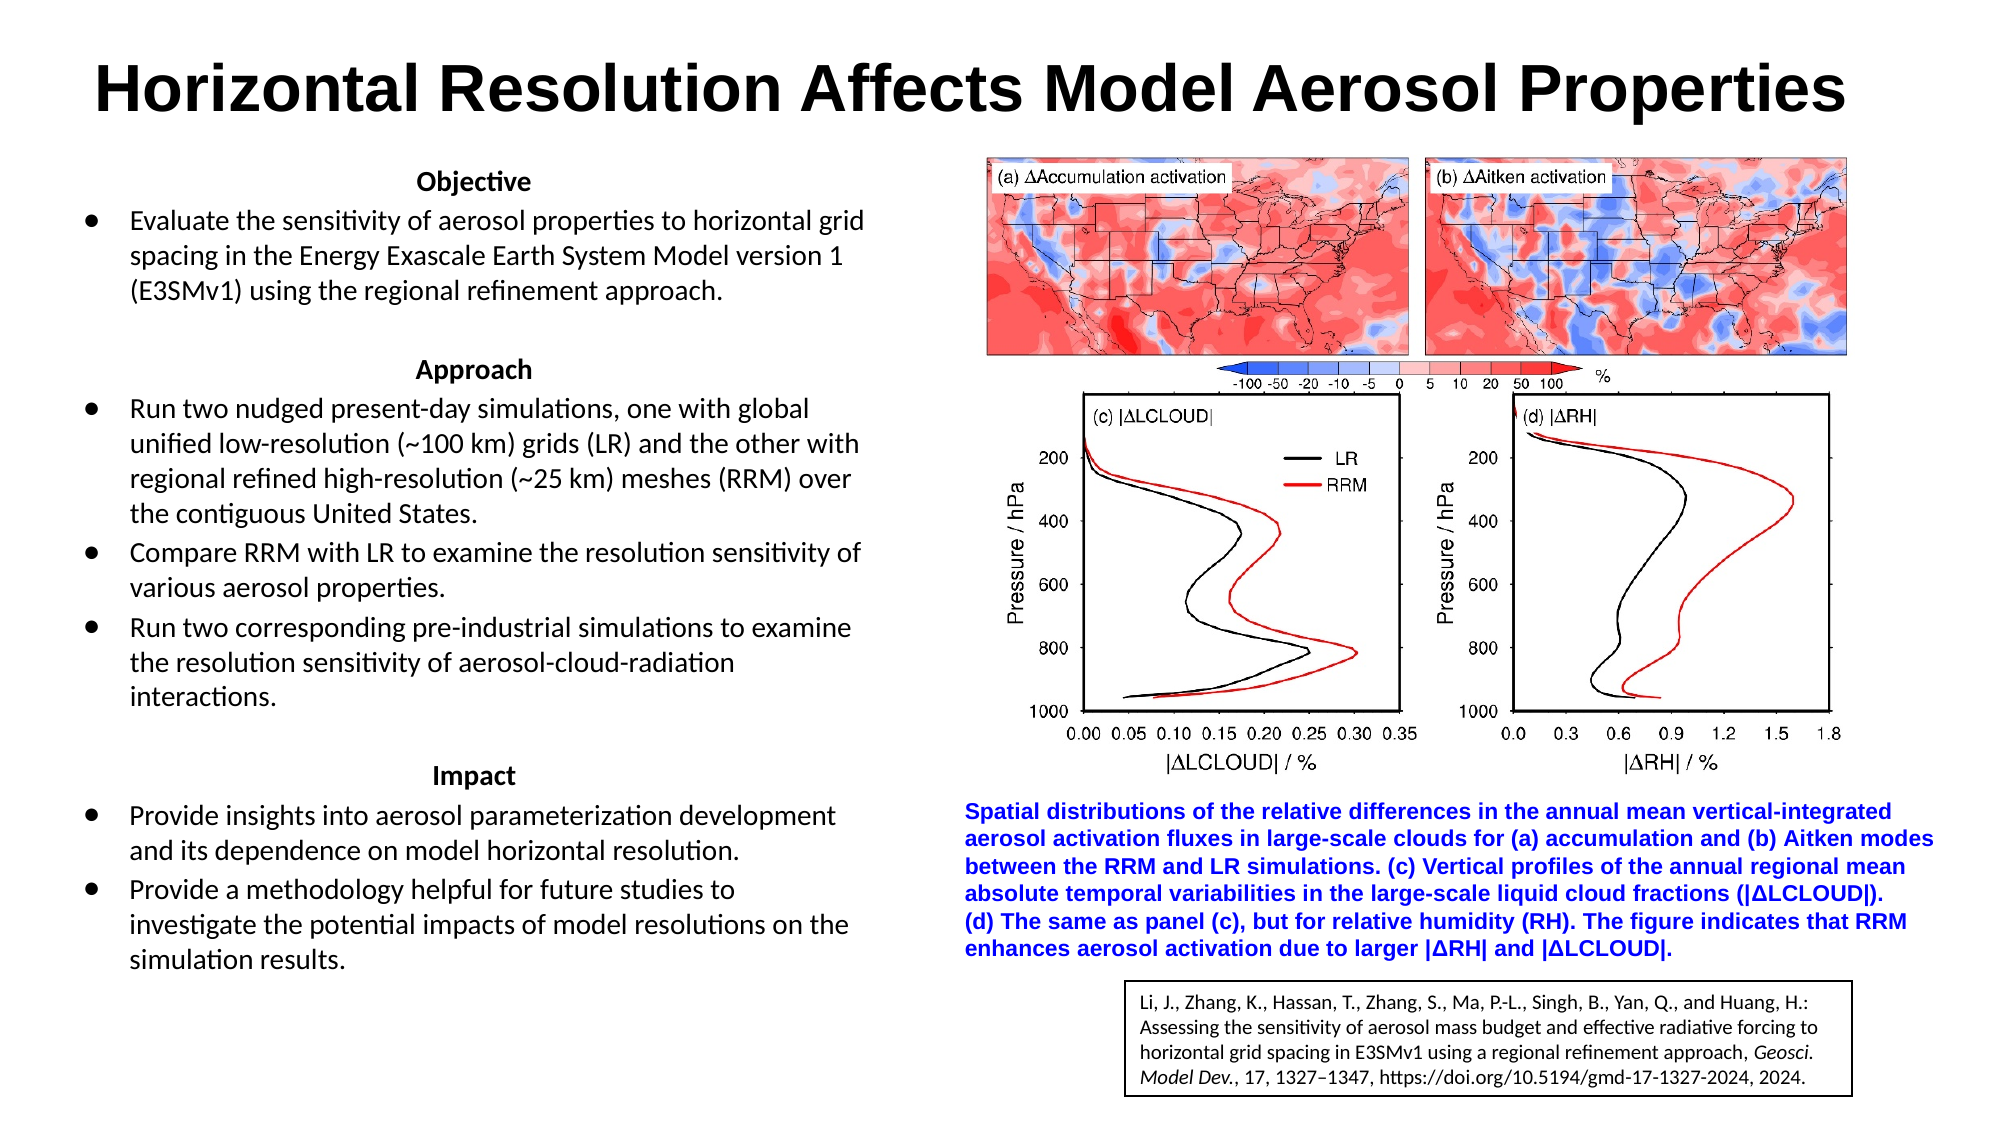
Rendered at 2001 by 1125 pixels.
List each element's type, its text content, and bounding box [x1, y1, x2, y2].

text_box Horizontal Resolution Affects Model Aerosol Properties [50, 37, 1894, 132]
text_box Objective Evaluate the sensitivity of aerosol properties to horizontal grid spacing in the Energy Exascale Earth System Model version 1 (E3SMv1) using the regional refinement approach. Approach Run two nudged present-day simulations, one with global unified low-resolution (~100 km) grids (LR) and the other with regional refined high-resolution (~25 km) meshes (RRM) over the contiguous United States. Compare RRM with LR to examine the resolution sensitivity of various aerosol properties. Run two corresponding pre-industrial simulations to examine the resolution sensitivity of aerosol-cloud-radiation interactions. Impact Provide insights into aerosol parameterization development and its dependence on model horizontal resolution. Provide a methodology helpful for future studies to investigate the potential impacts of model resolutions on the simulation results. [68, 154, 881, 1072]
text_box Spatial distributions of the relative differences in the annual mean vertical-integrated aerosol activation fluxes in large-scale clouds for (a) accumulation and (b) Aitken modes between the RRM and LR simulations. (c) Vertical profiles of the annual regional mean absolute temporal variabilities in the large-scale liquid cloud fractions (|ΔLCLOUD|). (d) The same as panel (c), but for relative humidity (RH). The figure indicates that RRM enhances aerosol activation due to larger |ΔRH| and |ΔLCLOUD|. [950, 789, 1963, 969]
picture [978, 154, 1855, 783]
text_box Li, J., Zhang, K., Hassan, T., Zhang, S., Ma, P.-L., Singh, B., Yan, Q., and Huang, H.: Assessing the sensitivity of aerosol mass budget and effective radiative forcing to horizontal grid spacing in E3SMv1 using a regional refinement approach, Geosci. Model Dev., 17, 1327–1347, https://doi.org/10.5194/gmd-17-1327-2024, 2024. [1124, 981, 1853, 1097]
